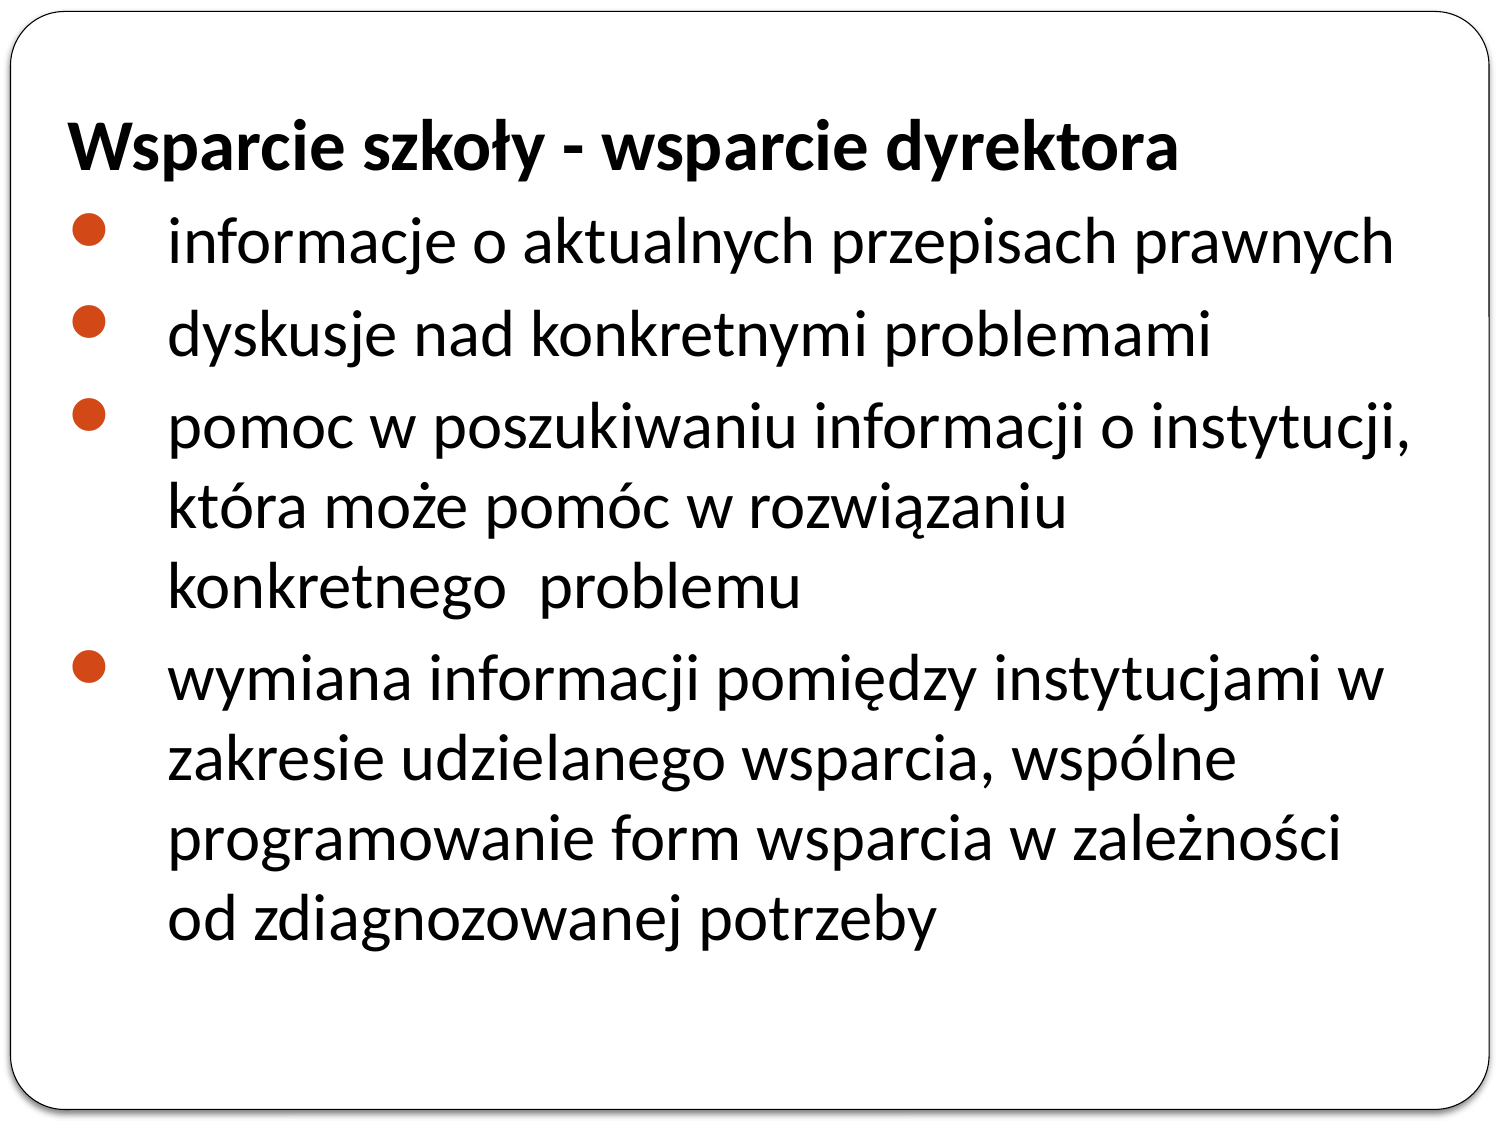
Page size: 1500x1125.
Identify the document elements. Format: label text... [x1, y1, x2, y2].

list Wsparcie szkoły - wsparcie dyrektora informacje o aktualnych przepisach prawnych dyskusje nad konkretnymi problemami pomoc w poszukiwaniu informacji o instytucji, która może pomóc w rozwiązaniu konkretnego problemu wymiana informacji pomiędzy instytucjami w zakresie udzielanego wsparcia, wspólne programowanie form wsparcia w zależności od zdiagnozowanej potrzeby [53, 90, 1436, 1005]
